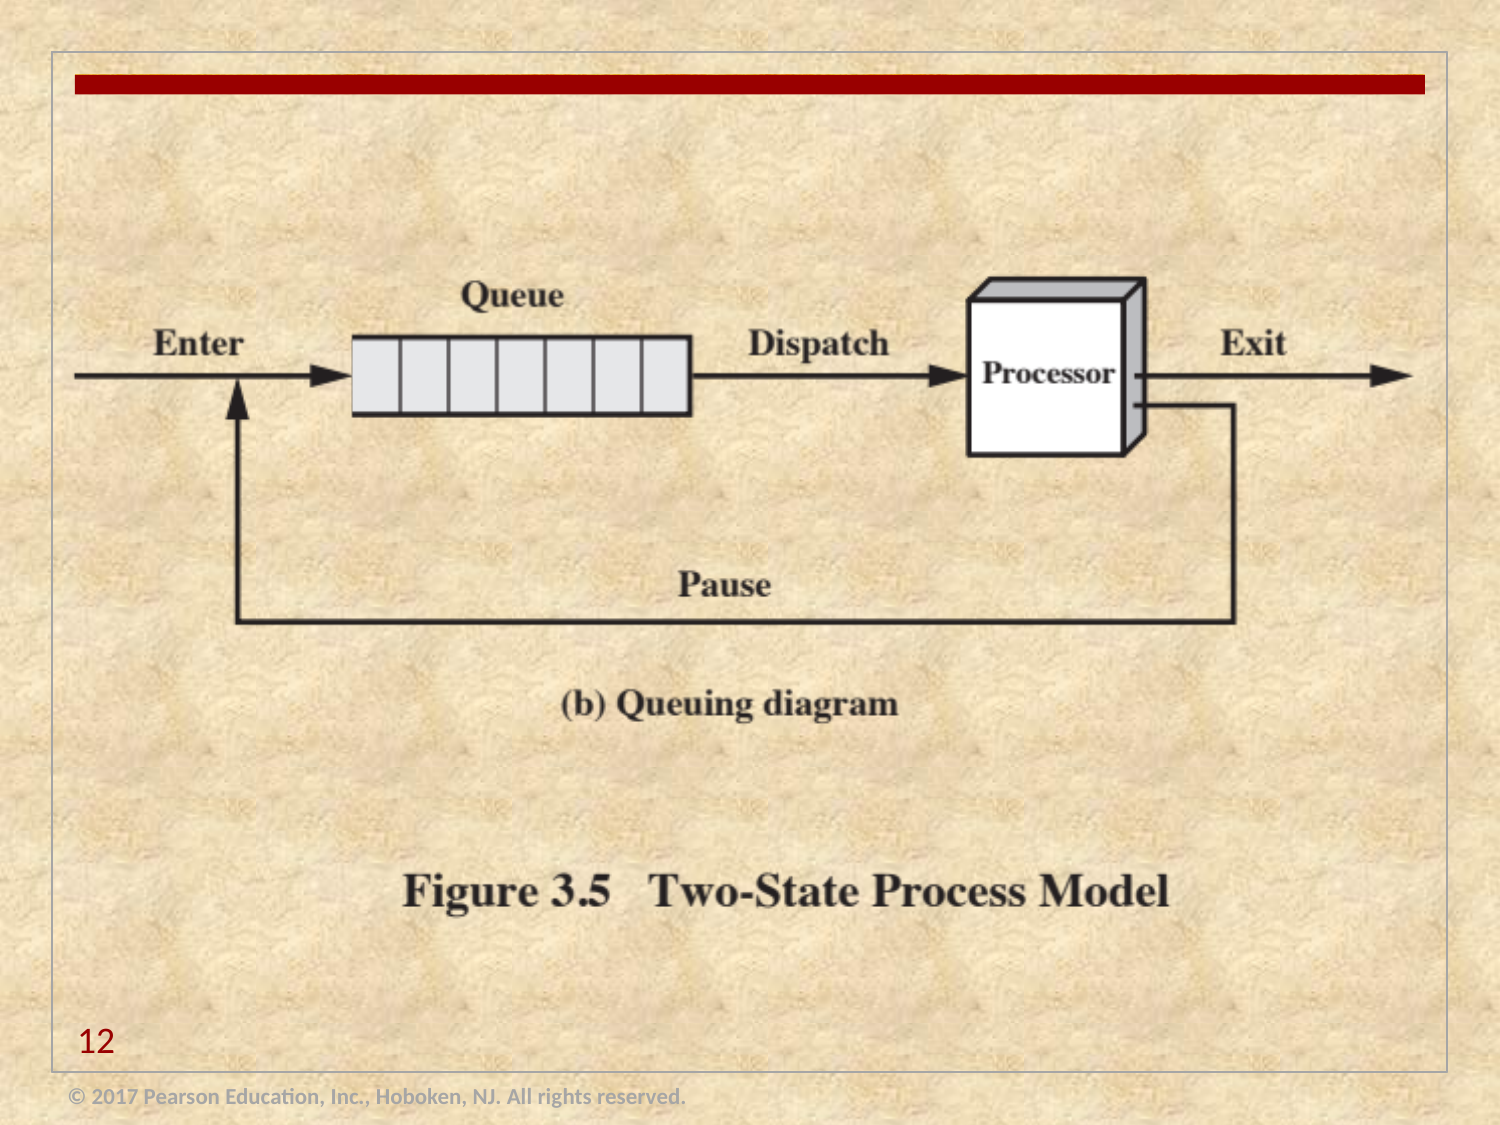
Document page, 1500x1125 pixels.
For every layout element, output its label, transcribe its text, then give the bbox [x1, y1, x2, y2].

picture [0, 0, 1500, 1125]
slide_number 12 [62, 1008, 150, 1069]
footer © 2017 Pearson Education, Inc., Hoboken, NJ. All rights reserved. [52, 1065, 900, 1125]
